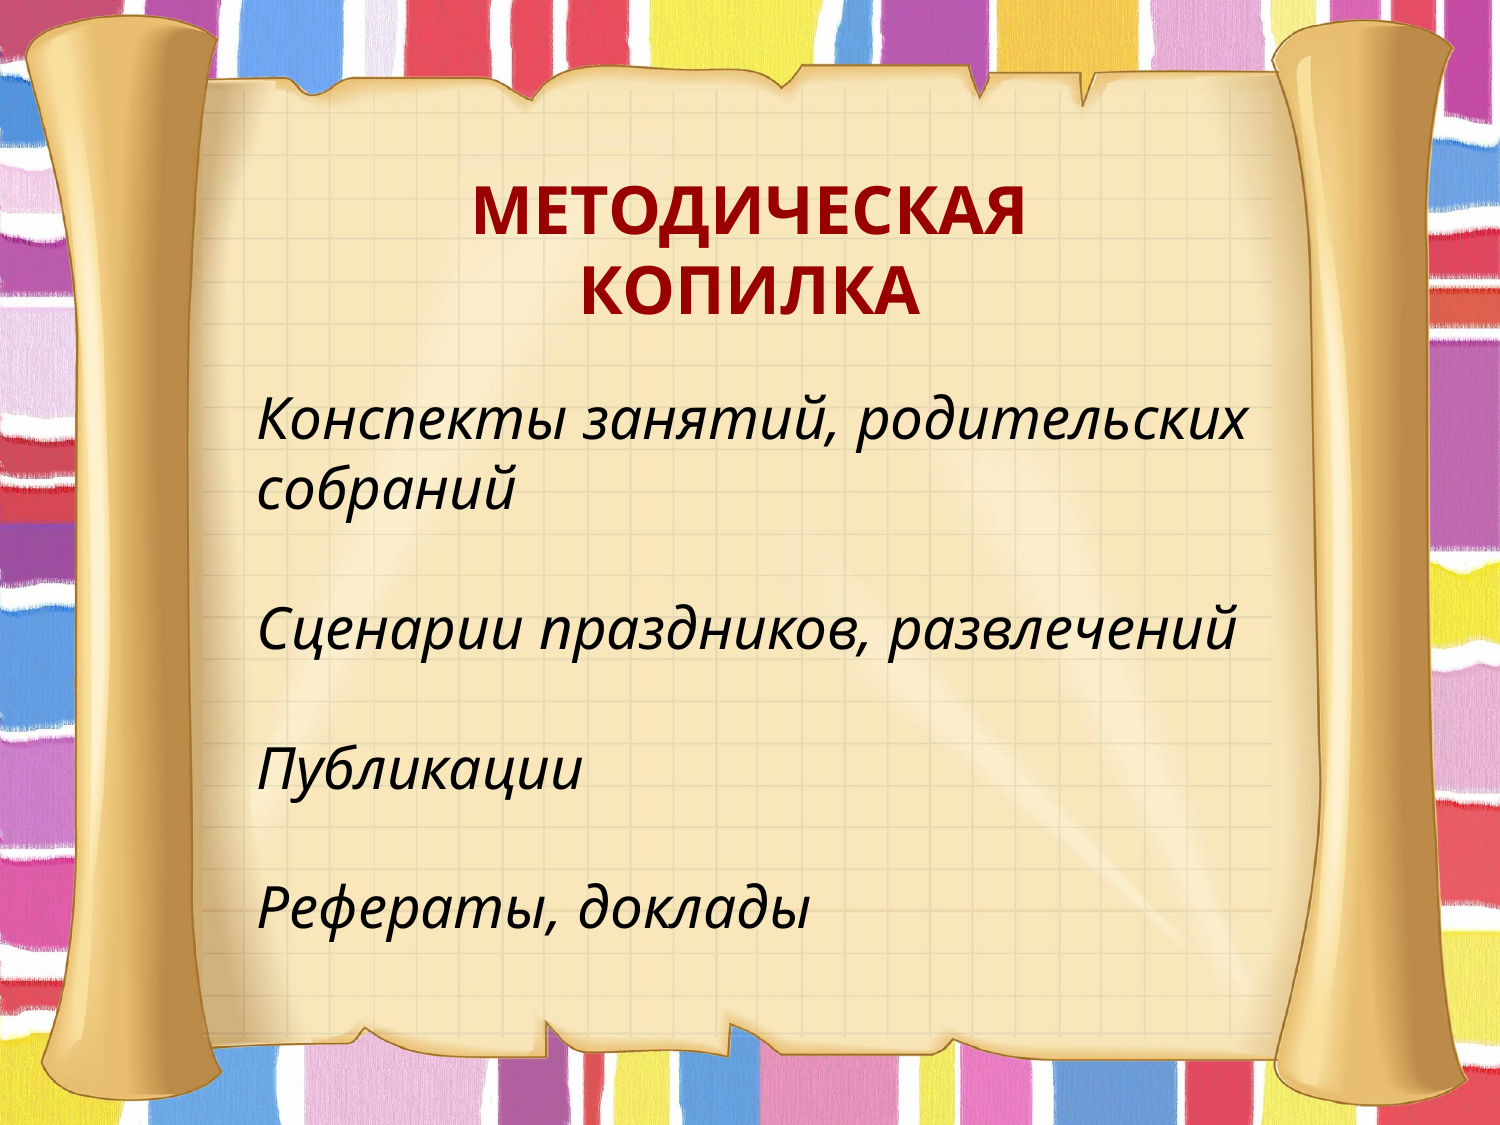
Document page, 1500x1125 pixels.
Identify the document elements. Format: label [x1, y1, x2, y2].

list [0, 0, 1500, 1125]
